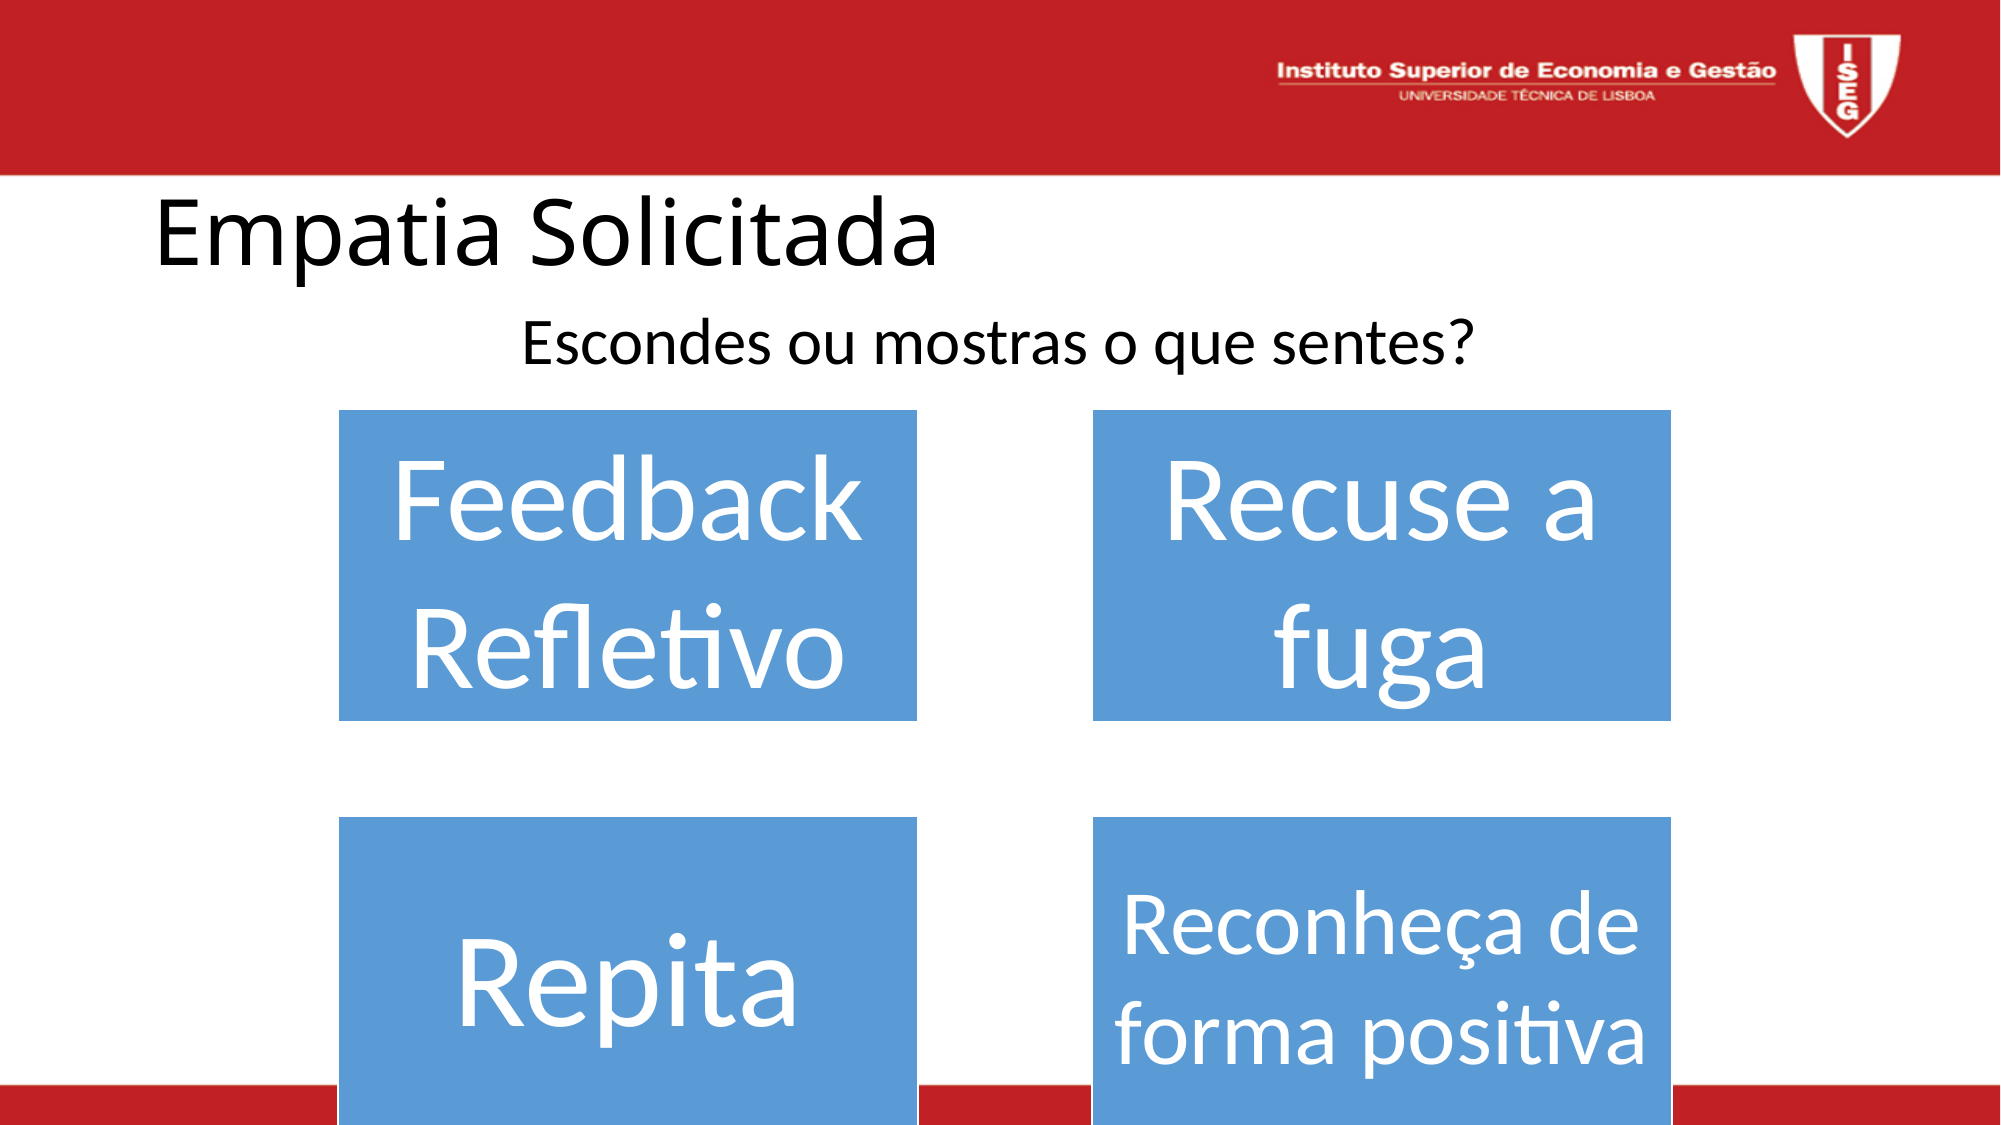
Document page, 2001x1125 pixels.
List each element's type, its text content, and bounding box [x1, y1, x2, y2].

picture [0, 0, 2001, 1125]
title Empatia Solicitada [137, 126, 1863, 299]
list Escondes ou mostras o que sentes? [137, 299, 1863, 1014]
picture [919, 1076, 1091, 1125]
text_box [338, 408, 1672, 1076]
